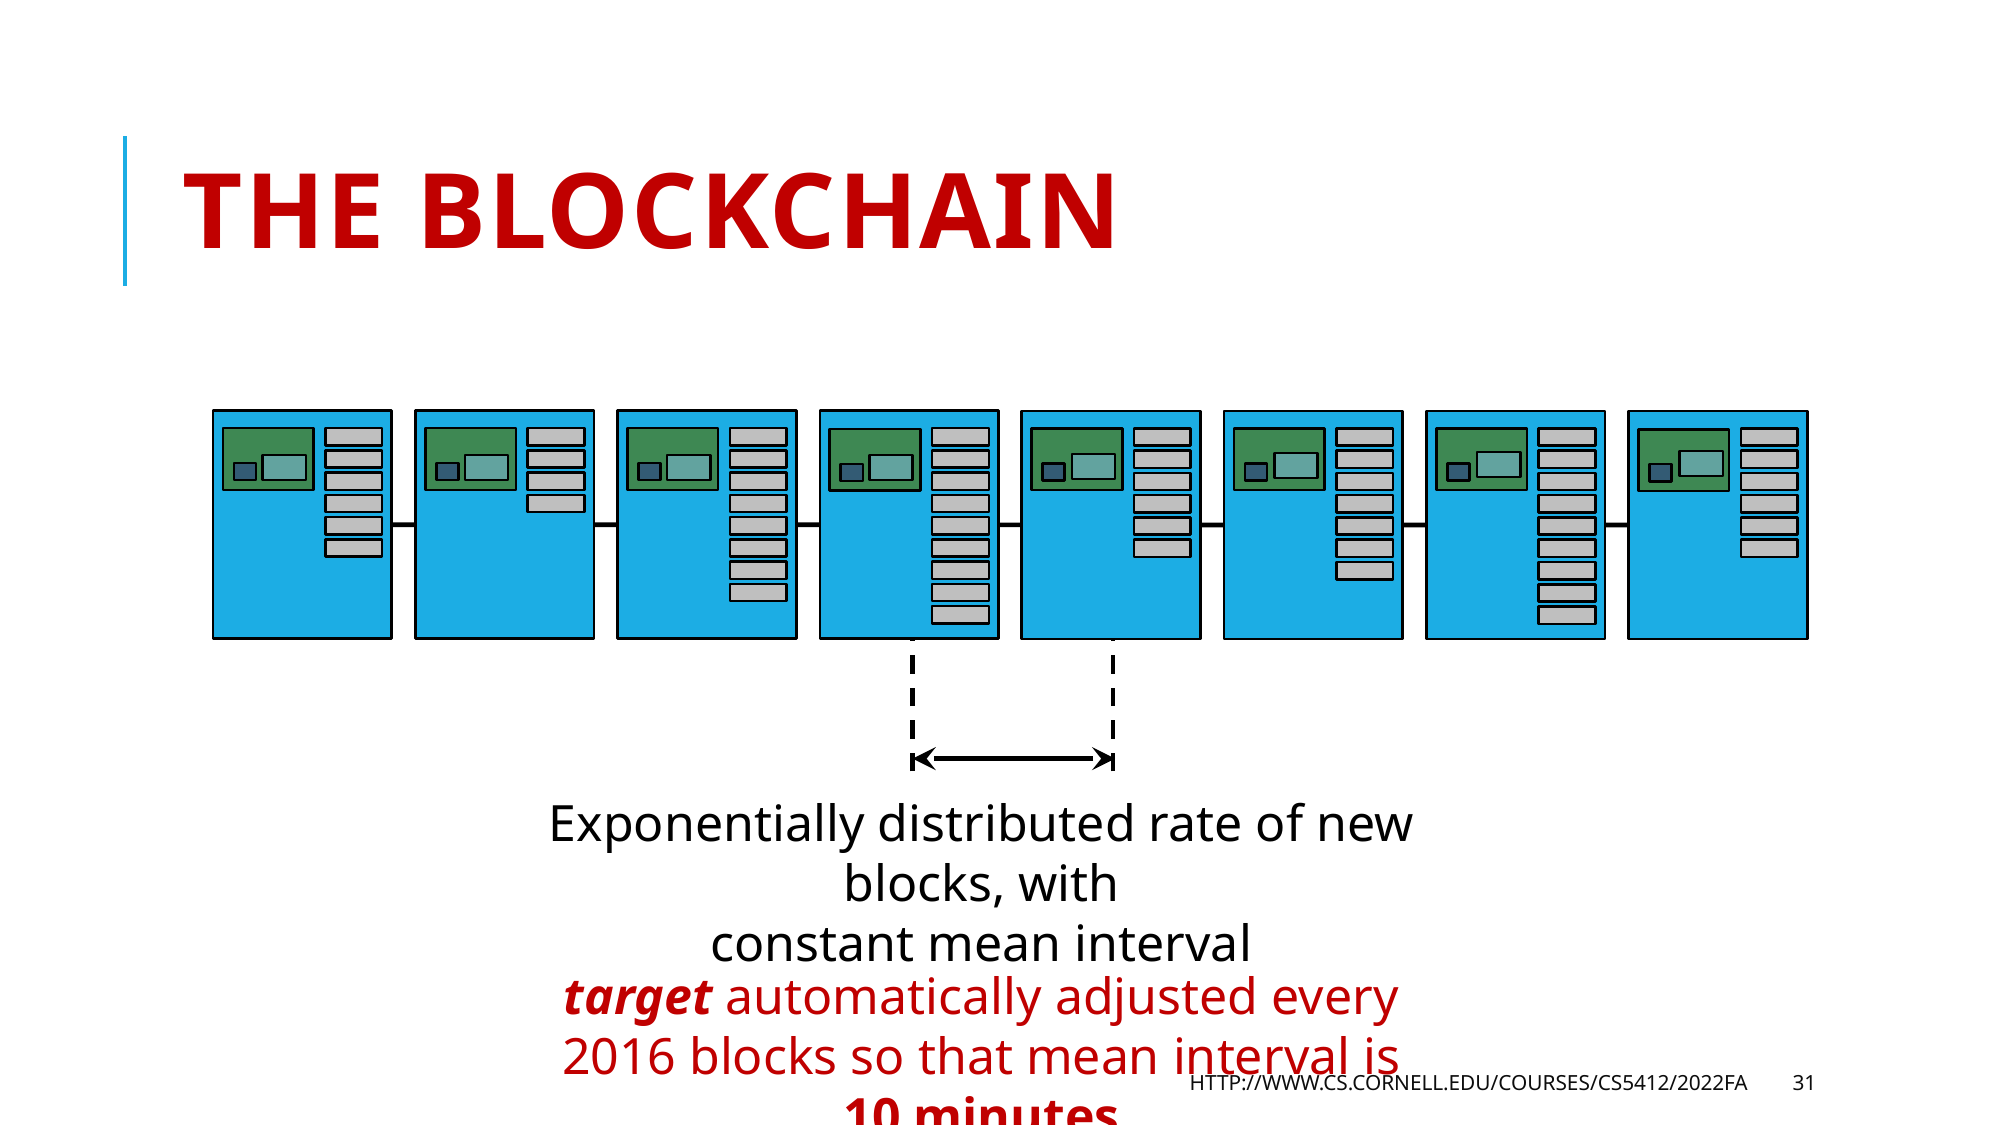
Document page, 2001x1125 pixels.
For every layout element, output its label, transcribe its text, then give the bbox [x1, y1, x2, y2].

text_box [1637, 428, 1730, 492]
text_box [1223, 410, 1404, 519]
text_box [1537, 472, 1597, 491]
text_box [912, 639, 1116, 772]
text_box target automatically adjusted every 2016 blocks so that mean interval is 10 minutes [515, 957, 1448, 1125]
text_box [1233, 427, 1326, 491]
text_box [1627, 410, 1809, 640]
footer http://www.cs.cornell.edu/courses/cs5412/2022fa [794, 1061, 1763, 1107]
text_box [212, 409, 393, 640]
text_box Exponentially distributed rate of new blocks, with constant mean interval [447, 784, 1516, 980]
text_box [414, 533, 595, 640]
text_box [1020, 410, 1202, 519]
text_box [616, 409, 798, 519]
text_box [839, 463, 864, 482]
text_box [931, 560, 990, 580]
text_box [435, 462, 460, 481]
text_box [729, 471, 788, 491]
text_box [931, 494, 990, 513]
text_box [931, 538, 990, 558]
text_box [819, 533, 1000, 640]
text_box [819, 409, 1000, 519]
text_box [637, 462, 662, 481]
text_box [1133, 428, 1191, 558]
text_box [1425, 410, 1606, 519]
text_box [1041, 462, 1066, 482]
text_box [931, 427, 990, 447]
text_box [1537, 427, 1597, 447]
text_box [1648, 463, 1673, 483]
text_box [1476, 451, 1522, 478]
text_box [1537, 561, 1597, 581]
text_box [931, 449, 990, 469]
text_box [868, 454, 914, 481]
text_box [1273, 452, 1319, 479]
text_box [1537, 538, 1597, 558]
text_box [527, 427, 585, 513]
text_box [464, 454, 509, 481]
text_box [729, 494, 788, 513]
text_box [1435, 427, 1528, 491]
text_box [1223, 533, 1404, 640]
text_box [1425, 533, 1606, 640]
text_box [261, 454, 307, 481]
slide_number 31 [1777, 1061, 1938, 1107]
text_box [1336, 428, 1394, 580]
text_box [1678, 450, 1724, 477]
text_box [424, 427, 517, 491]
text_box [729, 583, 788, 602]
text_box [325, 427, 383, 557]
text_box [1071, 453, 1116, 480]
text_box [729, 538, 788, 558]
text_box [931, 583, 990, 602]
text_box [1030, 427, 1124, 491]
text_box [1020, 533, 1202, 640]
text_box [1537, 583, 1597, 603]
text_box [626, 427, 719, 491]
text_box [729, 427, 788, 447]
text_box [616, 533, 798, 640]
text_box [1537, 449, 1597, 469]
text_box [729, 560, 788, 580]
text_box [1537, 605, 1597, 625]
text_box [828, 428, 922, 492]
text_box [729, 449, 788, 469]
text_box [666, 454, 712, 481]
title The Blockchain [168, 96, 1763, 342]
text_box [1740, 428, 1798, 558]
text_box [931, 605, 990, 625]
text_box [233, 462, 257, 481]
text_box [222, 427, 315, 491]
text_box [931, 471, 990, 491]
text_box [414, 409, 595, 519]
text_box [1537, 494, 1597, 514]
text_box [1446, 462, 1471, 482]
text_box [1244, 462, 1268, 482]
